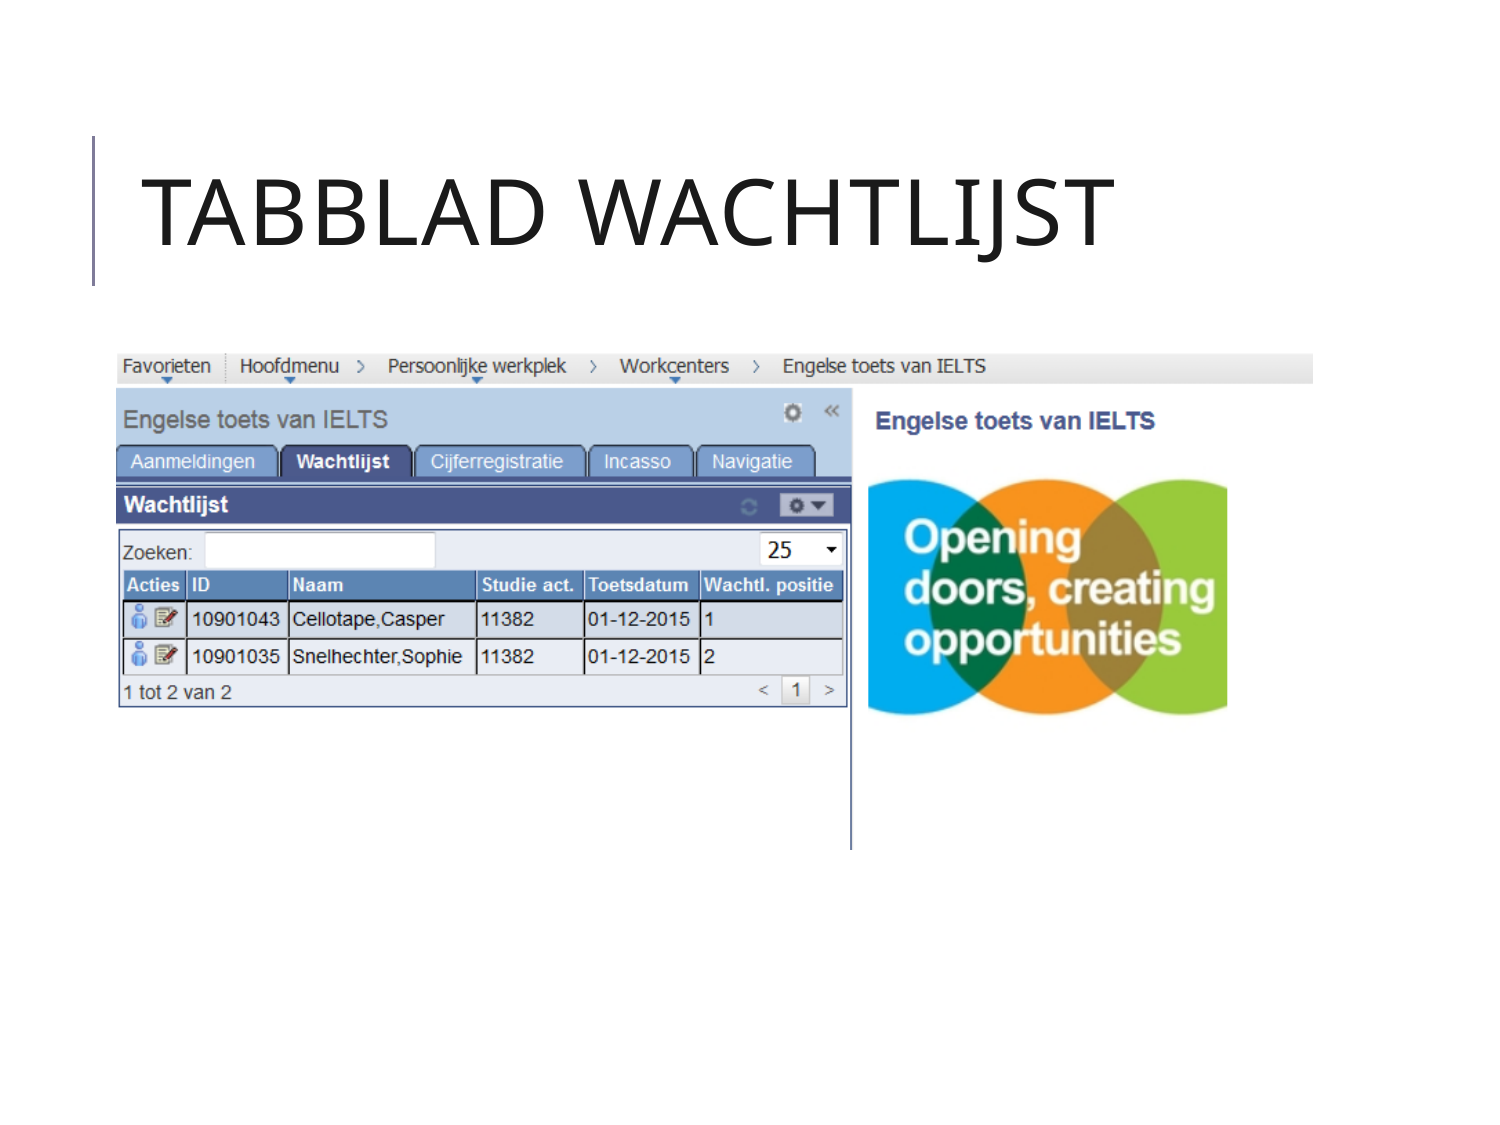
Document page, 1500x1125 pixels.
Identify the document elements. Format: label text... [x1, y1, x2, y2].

title tabblad Wachtlijst [126, 96, 1322, 342]
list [116, 337, 1313, 850]
